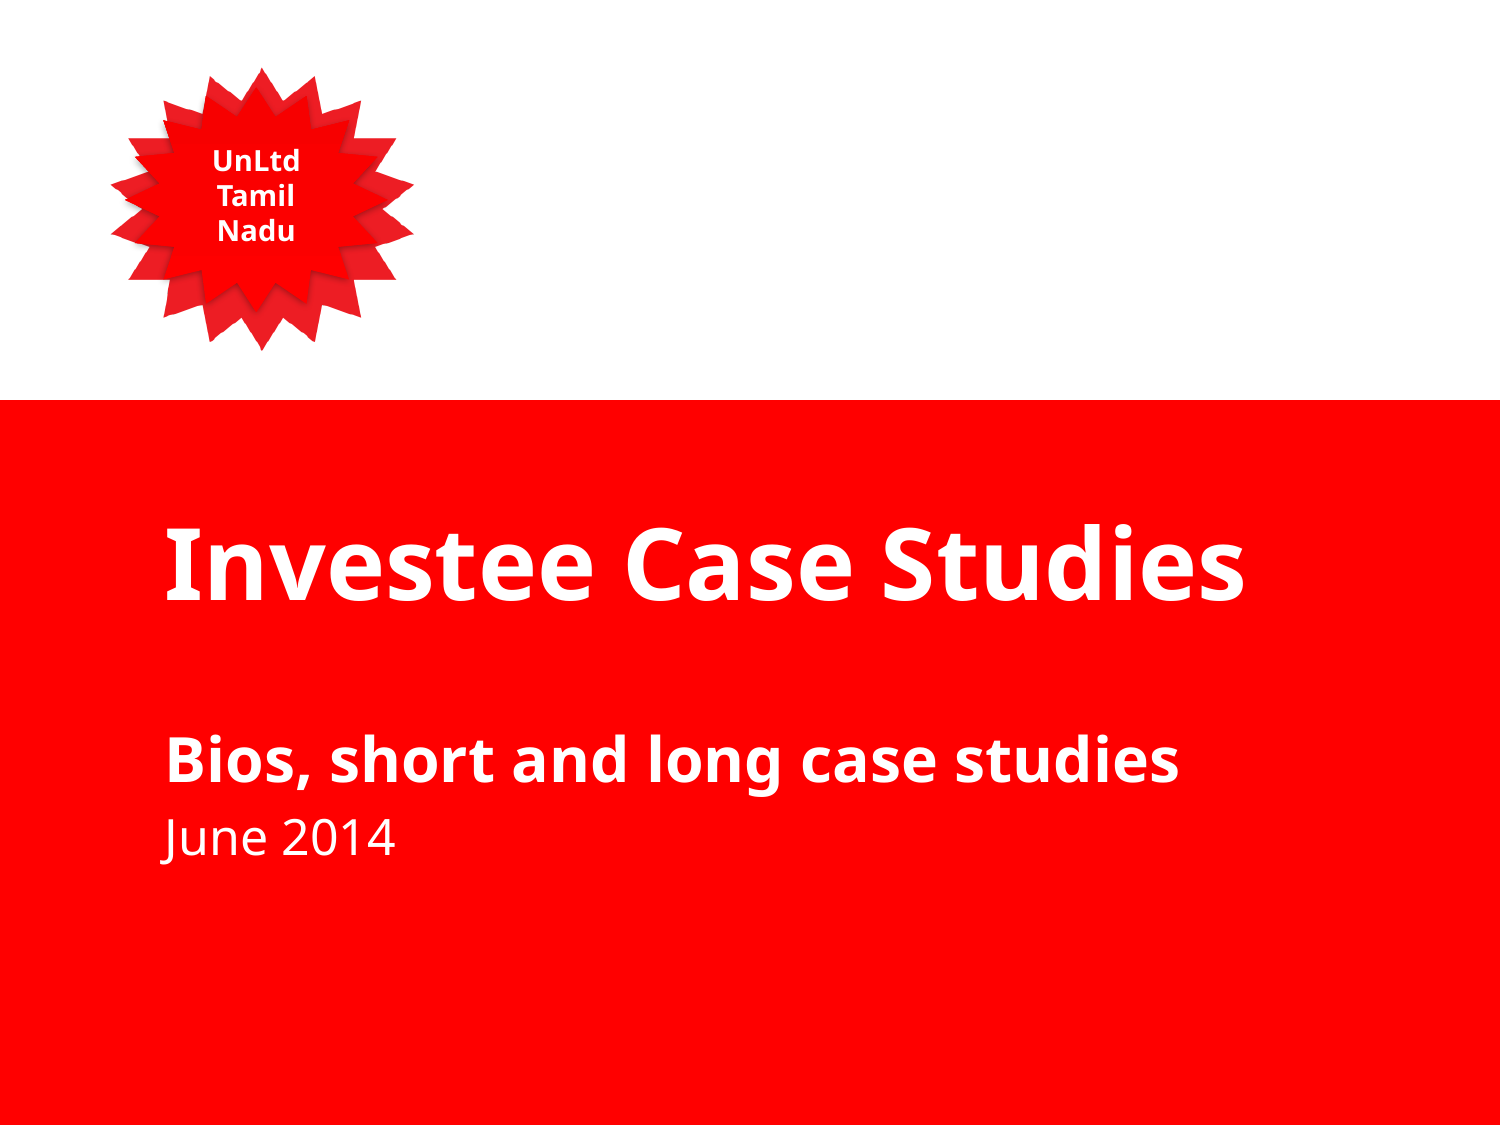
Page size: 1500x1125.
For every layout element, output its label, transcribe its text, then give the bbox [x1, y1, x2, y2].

text_box UnLtd Tamil Nadu [125, 87, 388, 313]
